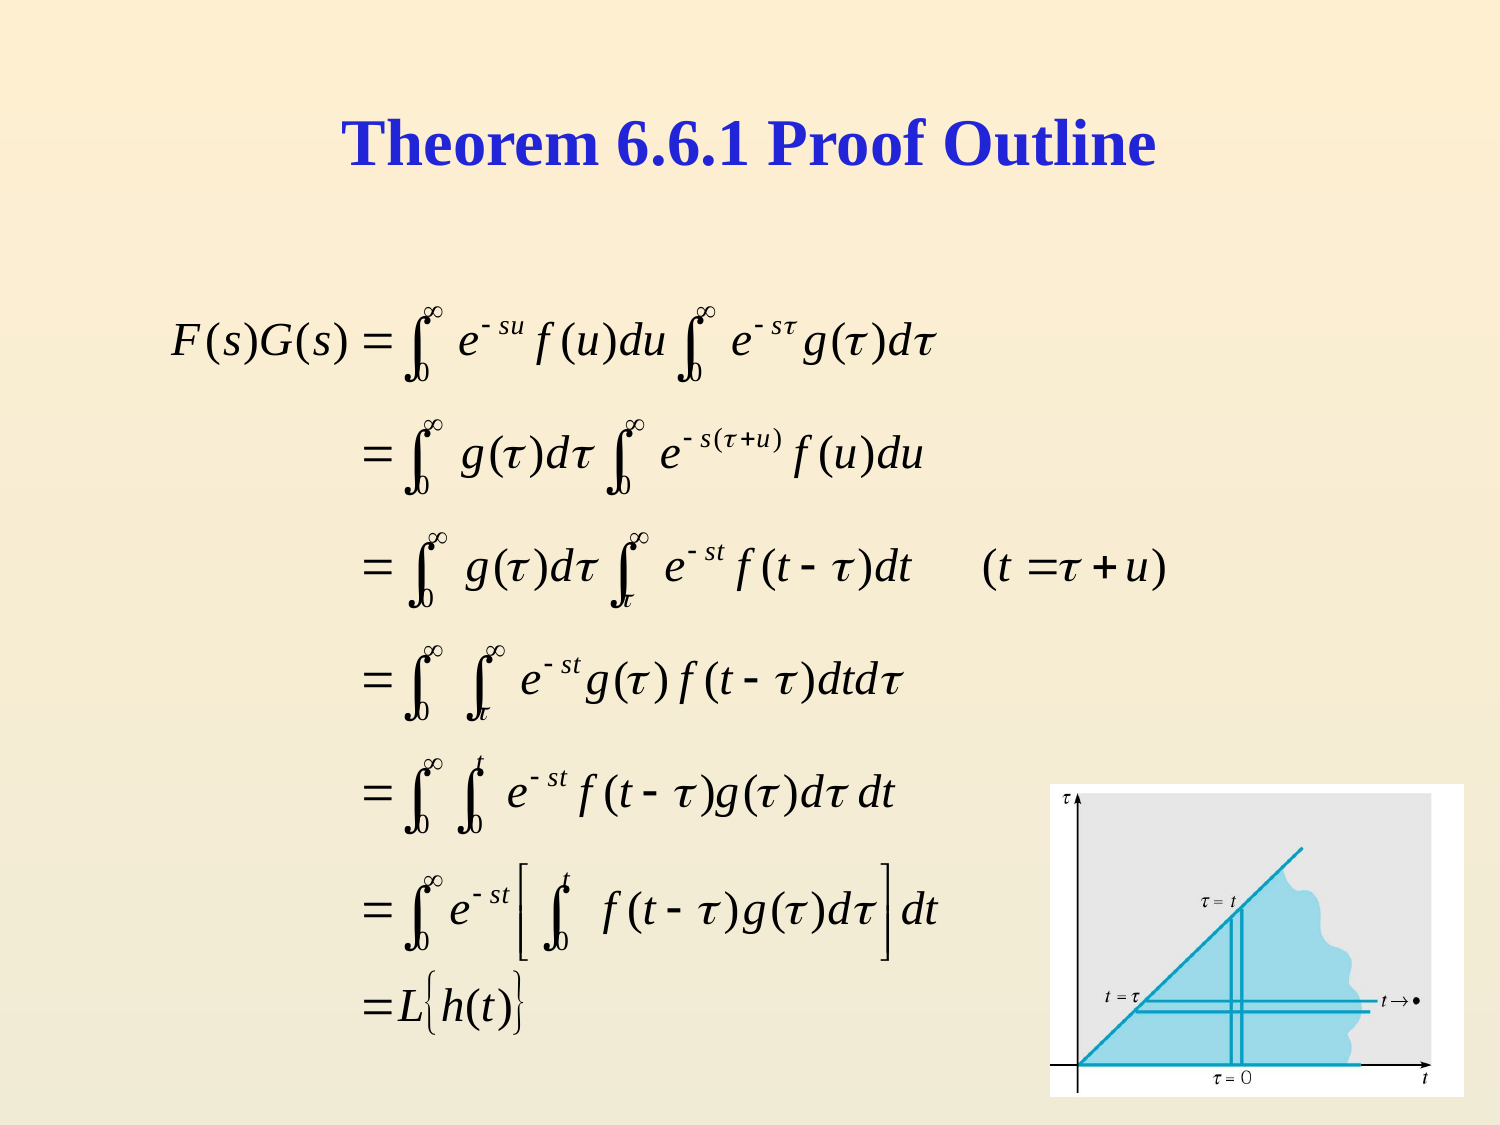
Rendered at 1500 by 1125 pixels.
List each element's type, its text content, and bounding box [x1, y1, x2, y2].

picture [1049, 784, 1465, 1097]
title Theorem 6.6.1 Proof Outline [75, 45, 1425, 233]
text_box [162, 287, 1176, 1043]
